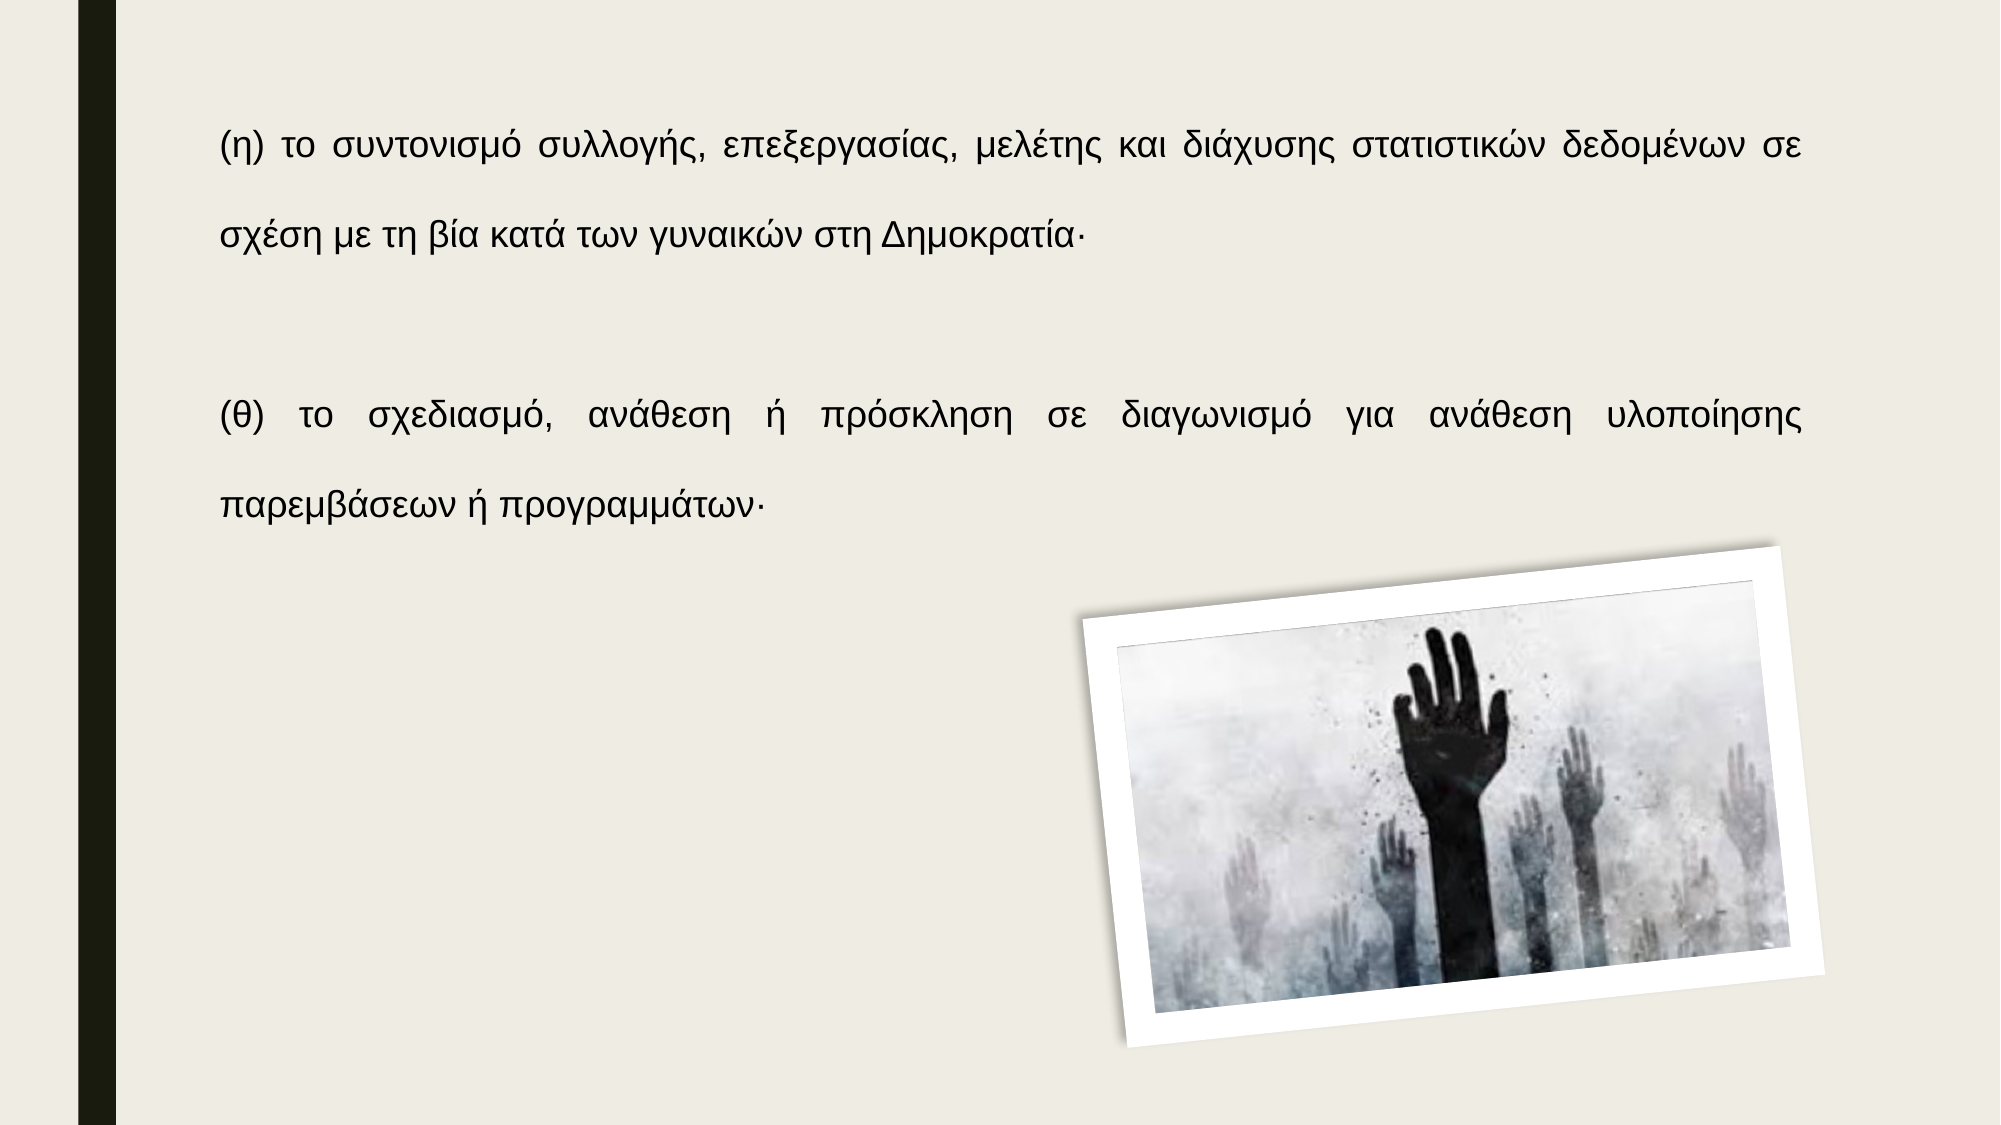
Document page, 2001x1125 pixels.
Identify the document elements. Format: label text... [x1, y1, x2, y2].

text_box (η) το συντονισμό συλλογής, επεξεργασίας, μελέτης και διάχυσης στατιστικών δεδομένων σε σχέση με τη βία κατά των γυναικών στη Δημοκρατία· (θ) το σχεδιασμό, ανάθεση ή πρόσκληση σε διαγωνισμό για ανάθεση υλοποίησης παρεμβάσεων ή προγραμμάτων· [204, 67, 1866, 532]
picture [1118, 582, 1790, 1013]
